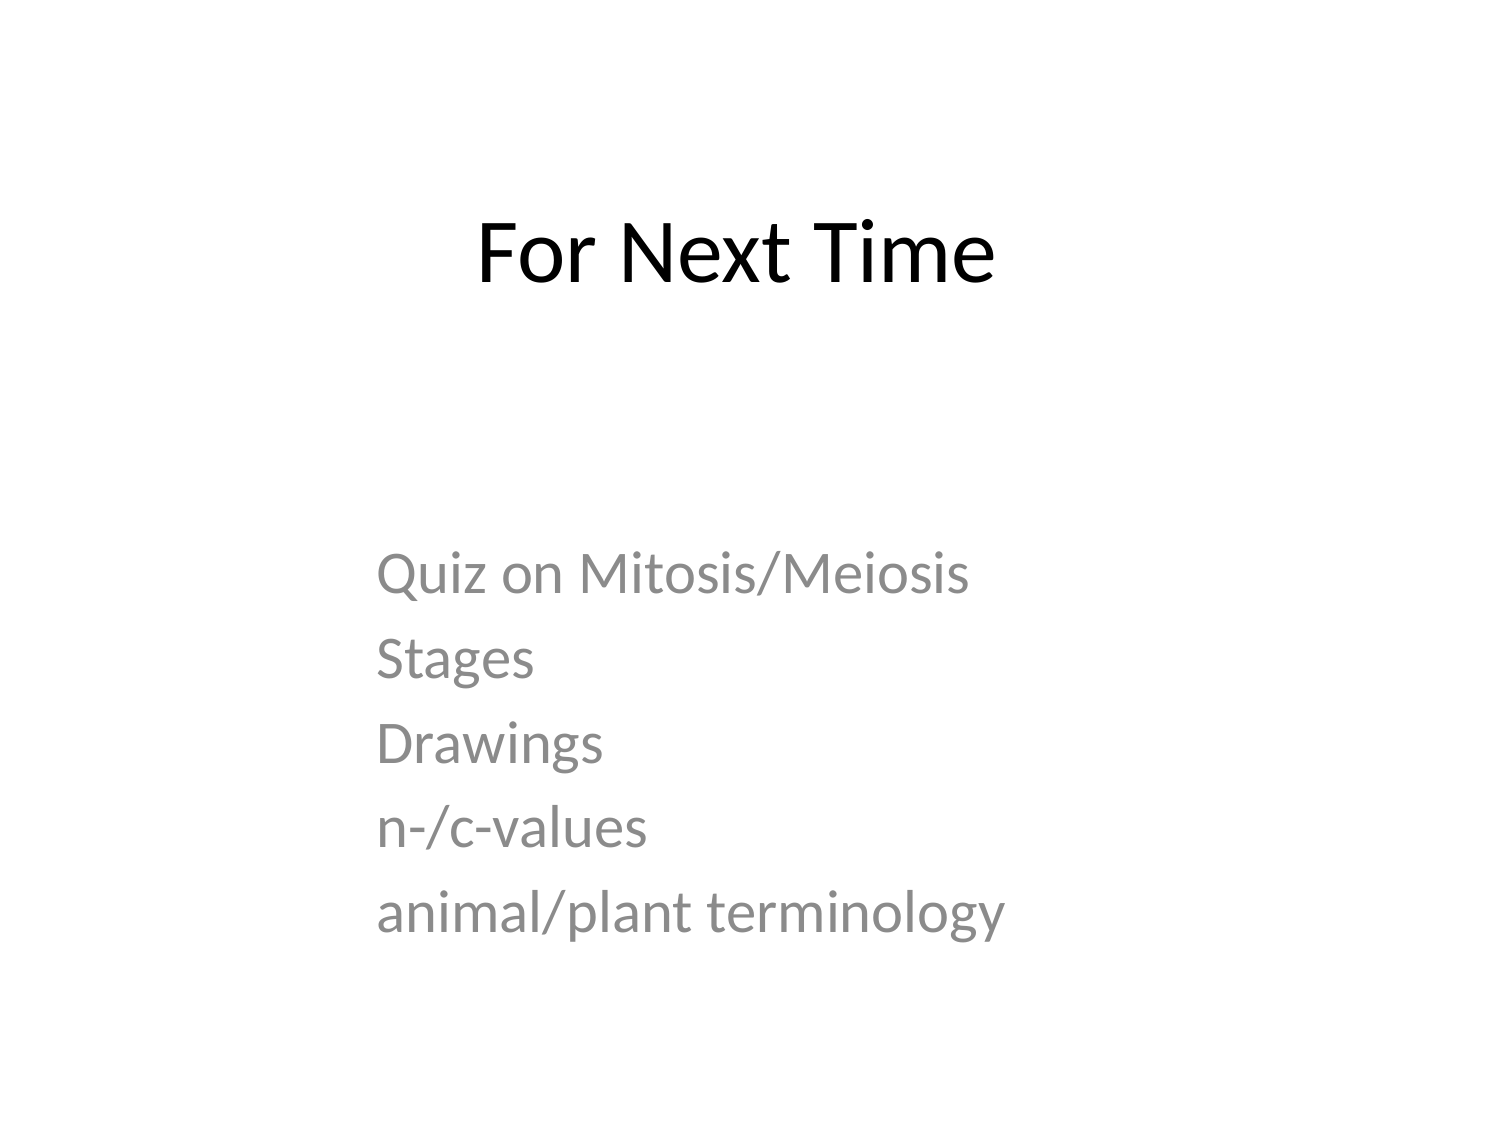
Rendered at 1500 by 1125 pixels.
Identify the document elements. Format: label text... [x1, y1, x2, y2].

title For Next Time [99, 125, 1375, 367]
subtitle Quiz on Mitosis/Meiosis Stages Drawings n-/c-values animal/plant terminology [225, 525, 1500, 1038]
